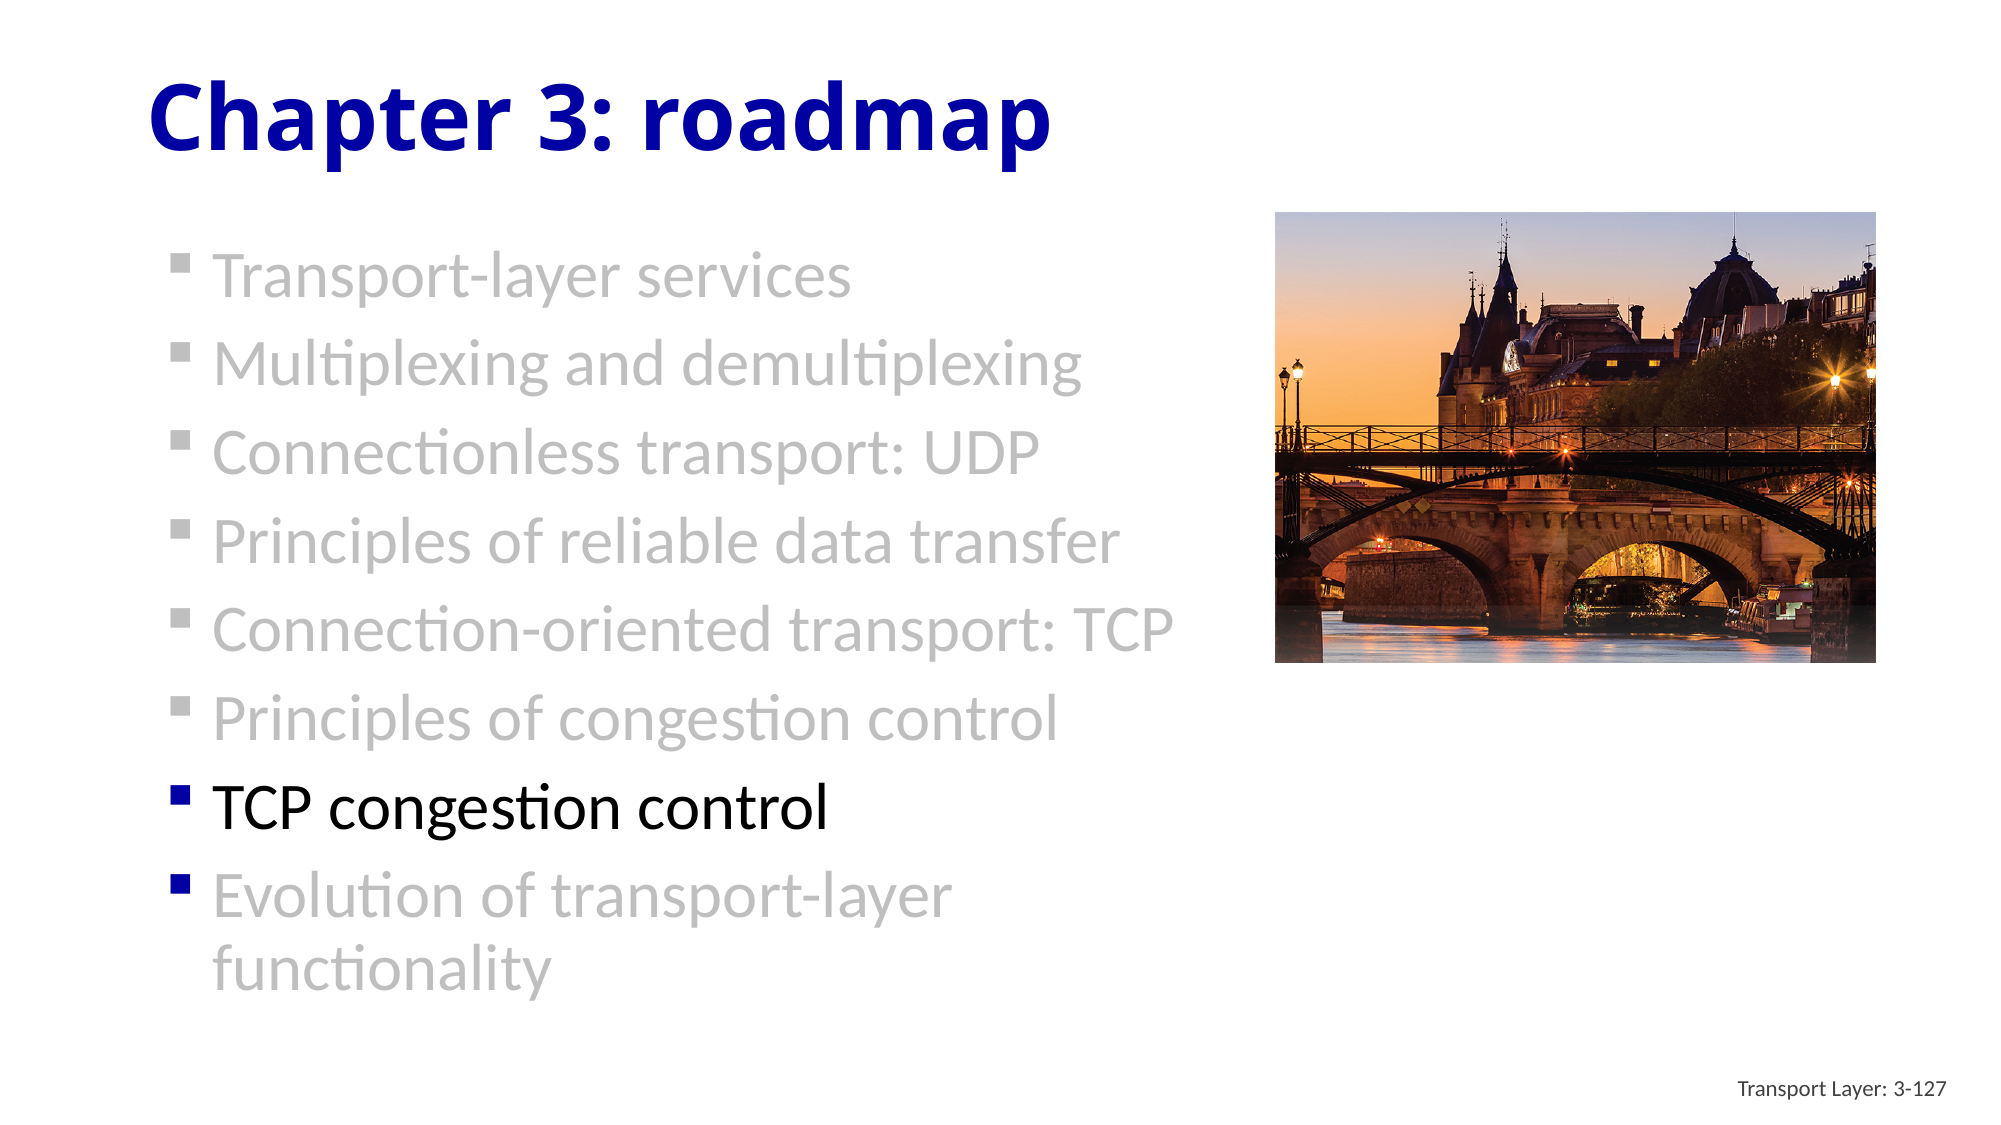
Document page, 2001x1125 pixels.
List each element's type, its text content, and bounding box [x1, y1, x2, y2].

list Transport-layer services Multiplexing and demultiplexing Connectionless transport: UDP Principles of reliable data transfer Connection-oriented transport: TCP Principles of congestion control TCP congestion control Evolution of transport-layer functionality [131, 231, 1217, 1057]
picture [1275, 212, 1876, 663]
title Chapter 3: roadmap [131, 47, 1856, 195]
slide_number Transport Layer: 3-127 [1512, 1056, 1963, 1117]
